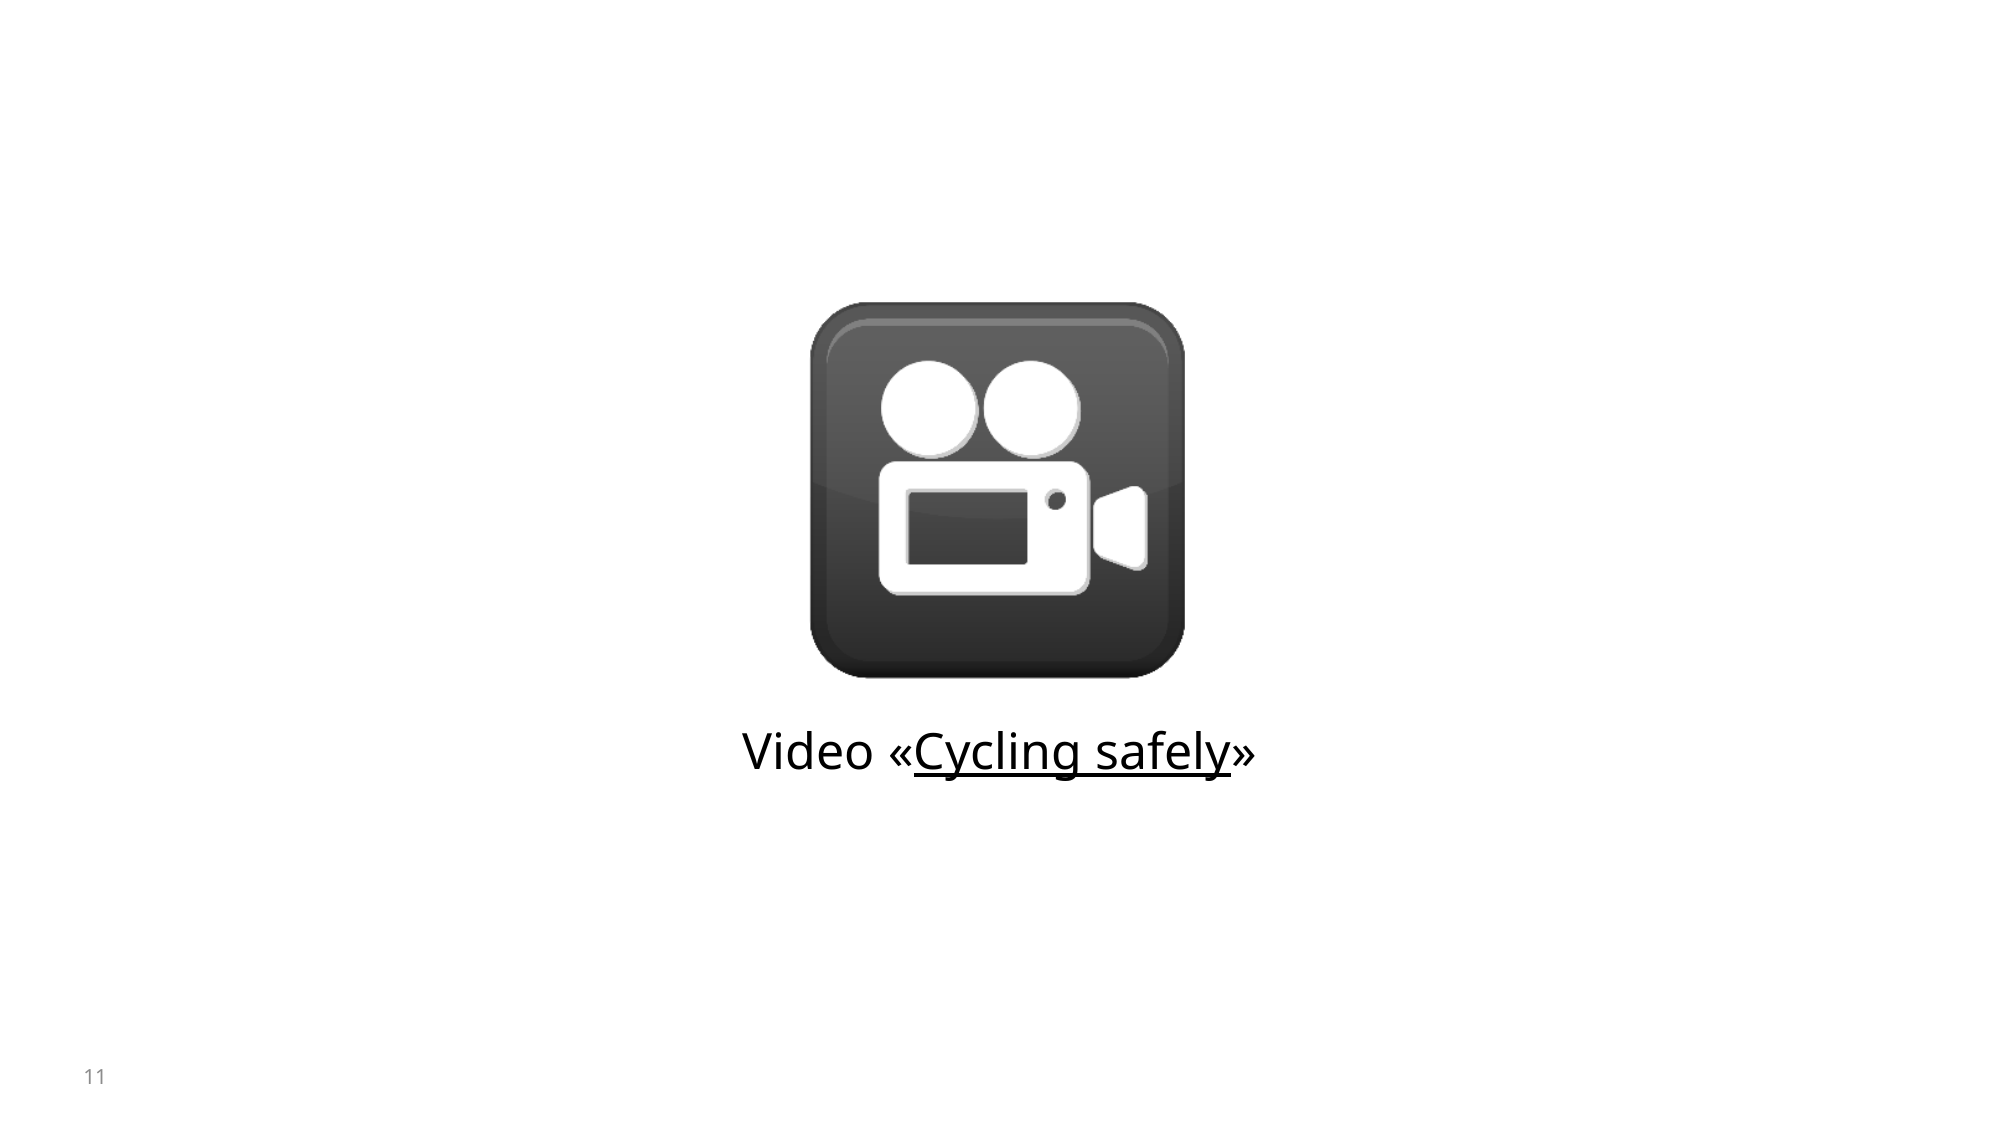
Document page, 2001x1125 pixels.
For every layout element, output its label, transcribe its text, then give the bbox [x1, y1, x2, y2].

slide_number 11 [83, 1063, 218, 1090]
list Video «Cycling safely» [78, 716, 1922, 1014]
picture [792, 290, 1206, 695]
